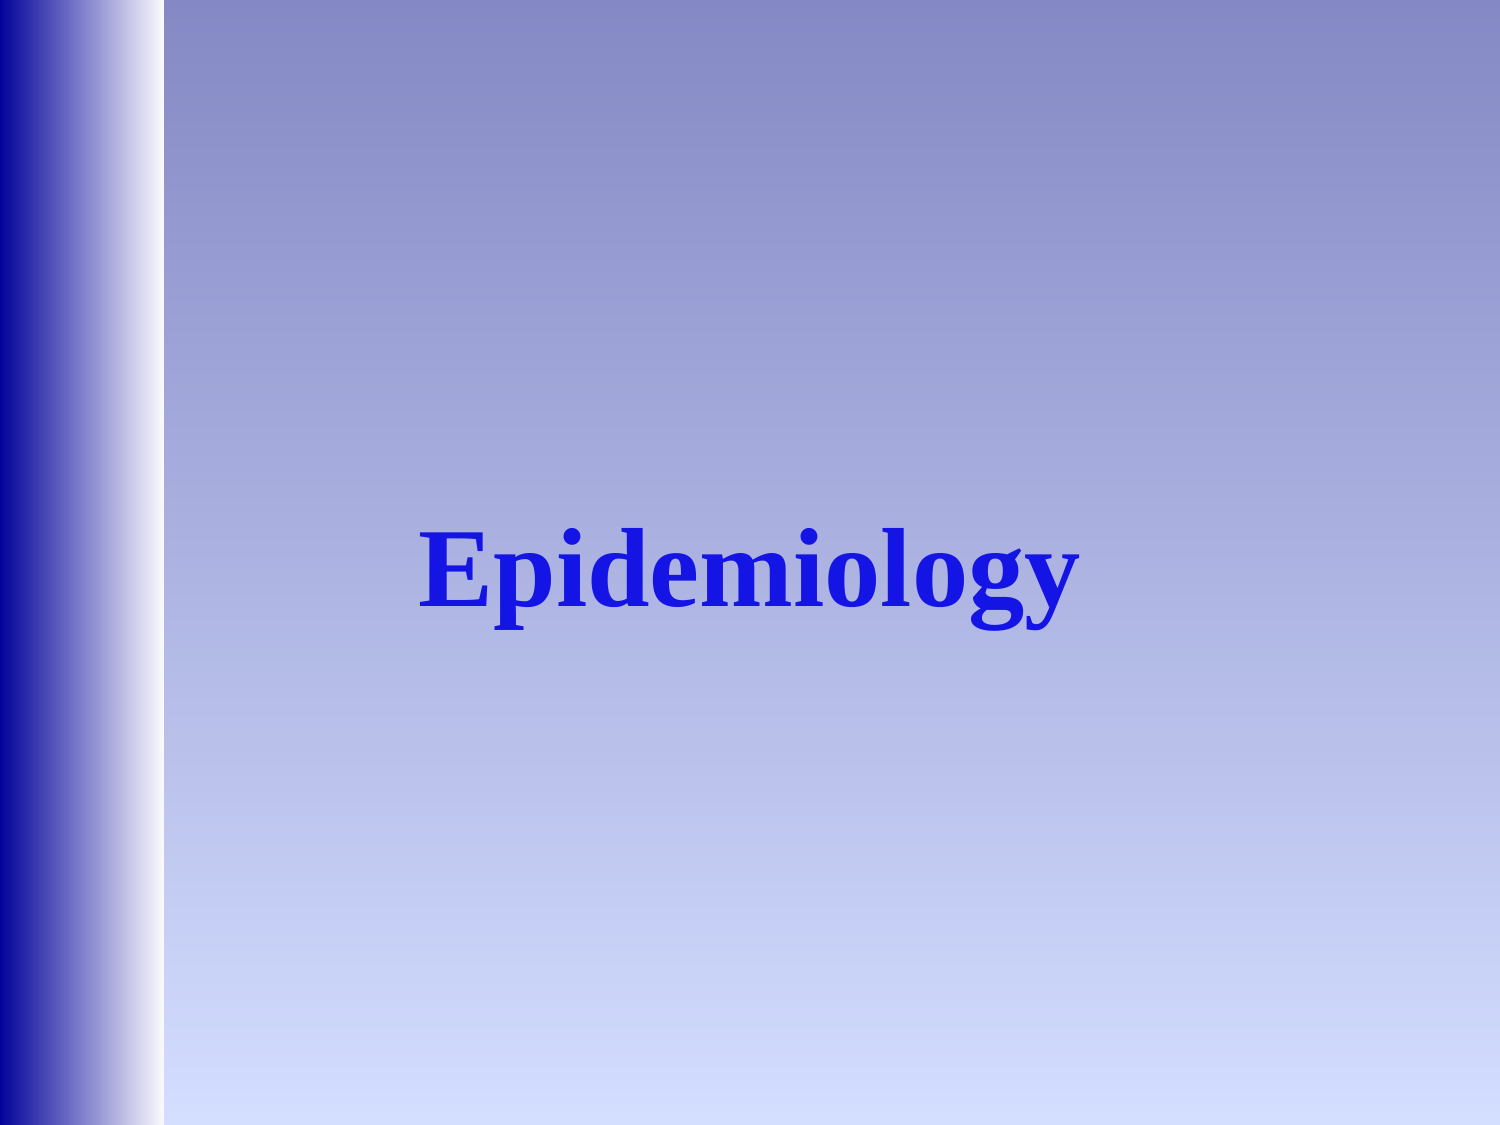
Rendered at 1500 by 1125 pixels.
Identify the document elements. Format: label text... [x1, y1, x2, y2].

text_box [0, 0, 164, 1125]
text_box Epidemiology [403, 486, 1097, 637]
